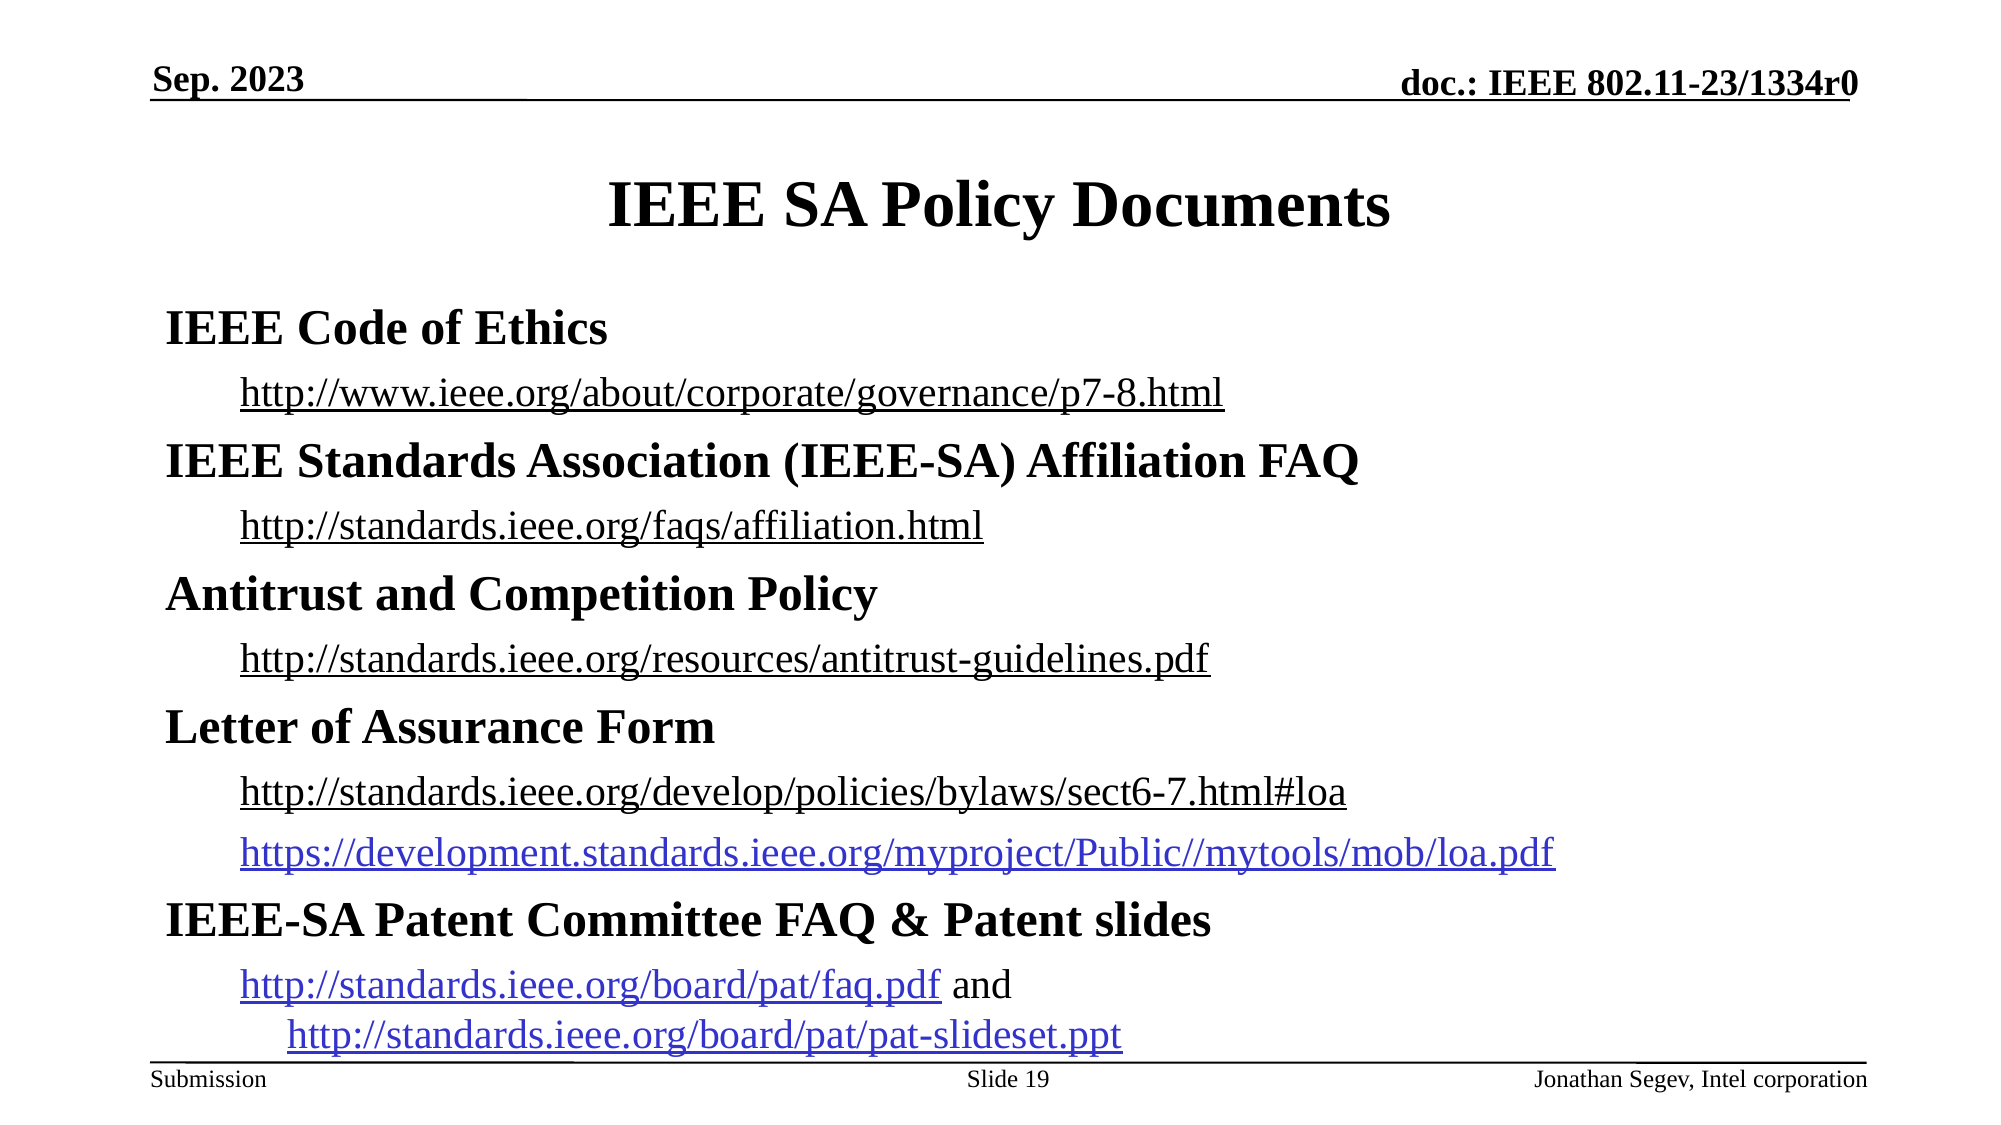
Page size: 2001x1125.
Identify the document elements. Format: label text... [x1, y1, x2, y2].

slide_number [152, 54, 563, 100]
footer Jonathan Segev, Intel corporation [1171, 1061, 1869, 1093]
slide_number Slide 19 [950, 1061, 1067, 1123]
list IEEE Code of Ethics http://www.ieee.org/about/corporate/governance/p7-8.html IEEE Standards Association (IEEE-SA) Affiliation FAQ http://standards.ieee.org/faqs/affiliation.html Antitrust and Competition Policy http://standards.ieee.org/resources/antitrust-guidelines.pdf Letter of Assurance Form http://standards.ieee.org/develop/policies/bylaws/sect6-7.html#loa https://development.standards.ieee.org/myproject/Public//mytools/mob/loa.pdf IEEE-SA Patent Committee FAQ & Patent slides http://standards.ieee.org/board/pat/faq.pdf and http://standards.ieee.org/board/pat/pat-slideset.ppt [149, 286, 1850, 1000]
title IEEE SA Policy Documents [149, 112, 1850, 286]
